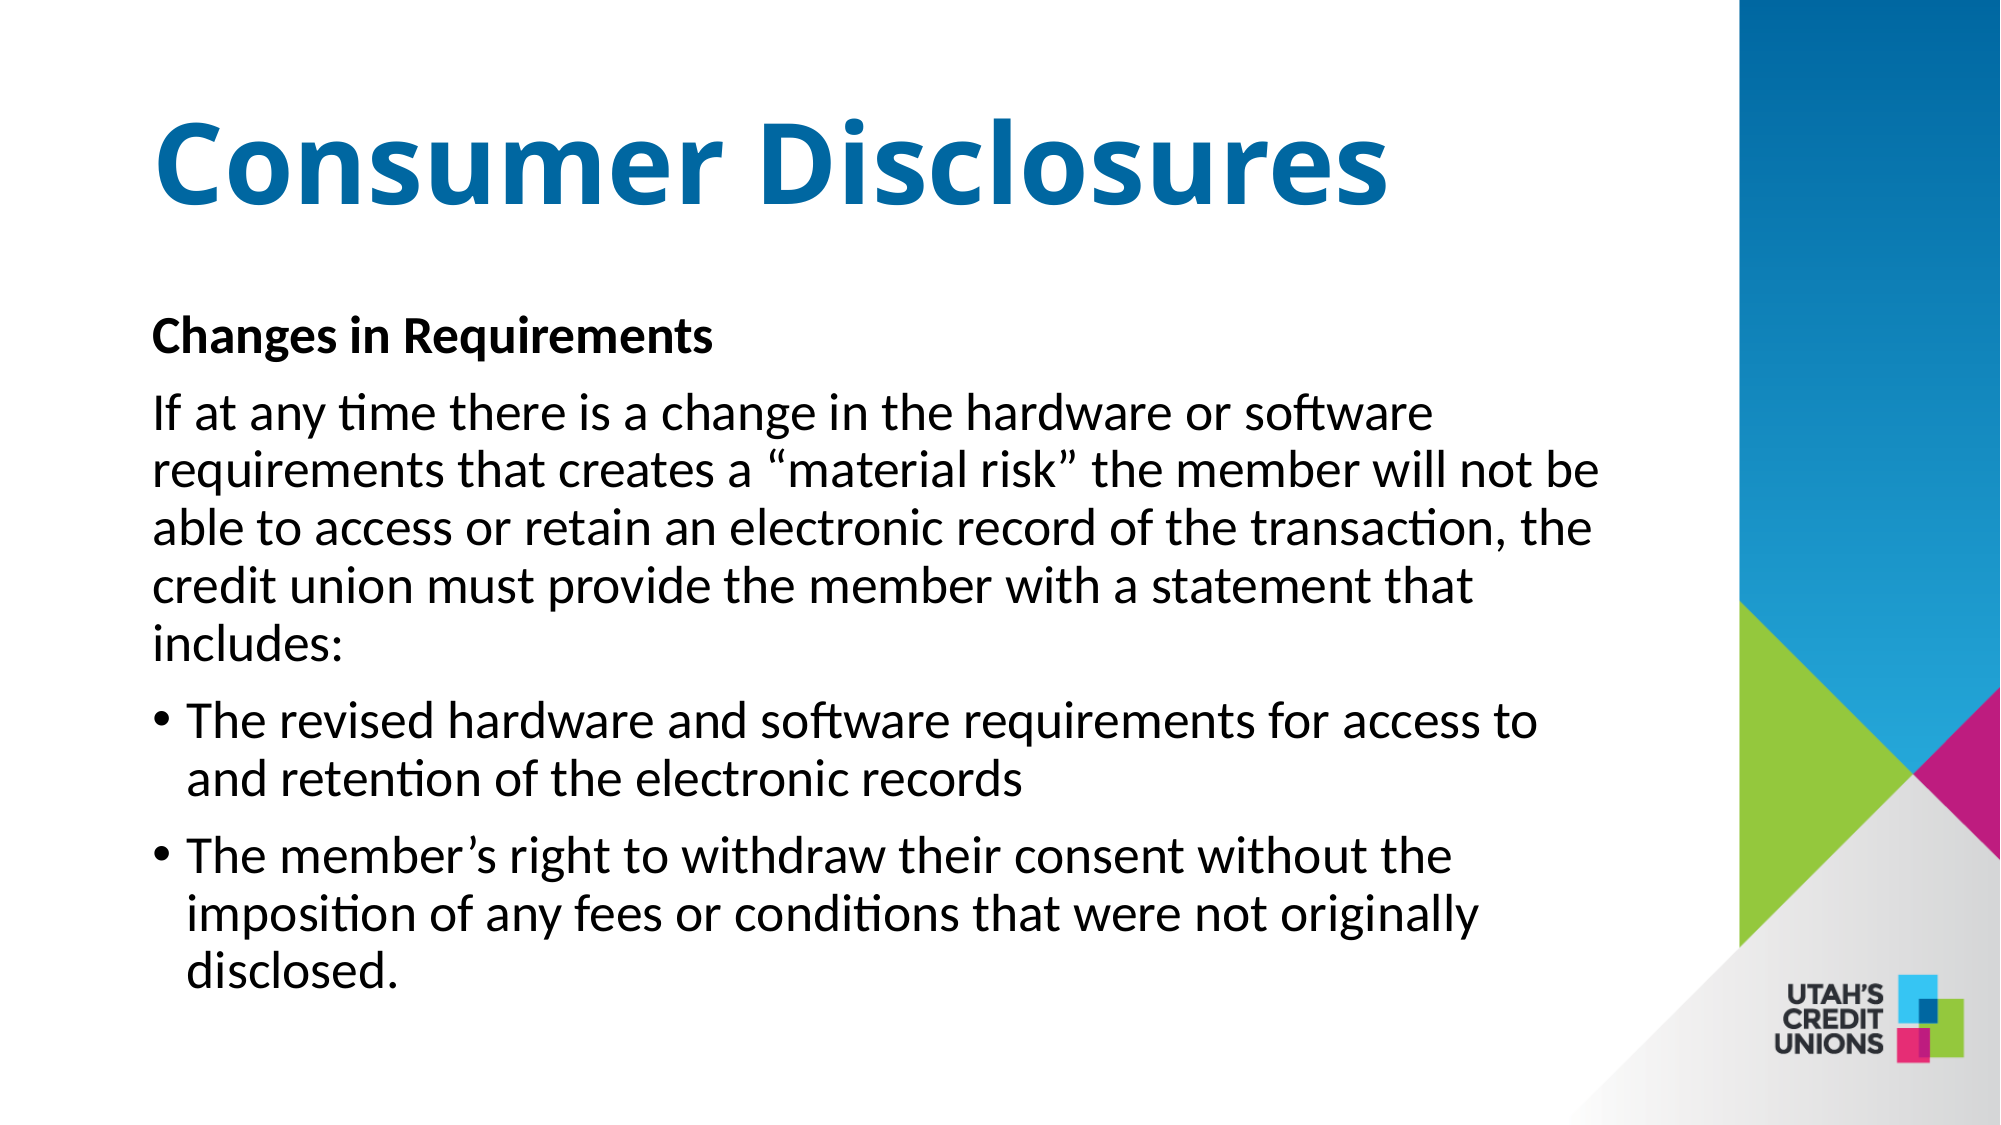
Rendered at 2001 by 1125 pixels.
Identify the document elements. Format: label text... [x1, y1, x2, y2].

title Consumer Disclosures [137, 59, 1562, 278]
list Changes in Requirements If at any time there is a change in the hardware or software requirements that creates a “material risk” the member will not be able to access or retain an electronic record of the transaction, the credit union must provide the member with a statement that includes: The revised hardware and software requirements for access to and retention of the electronic records The member’s right to withdraw their consent without the imposition of any fees or conditions that were not originally disclosed. [137, 299, 1562, 1014]
picture [1562, 0, 2000, 1125]
